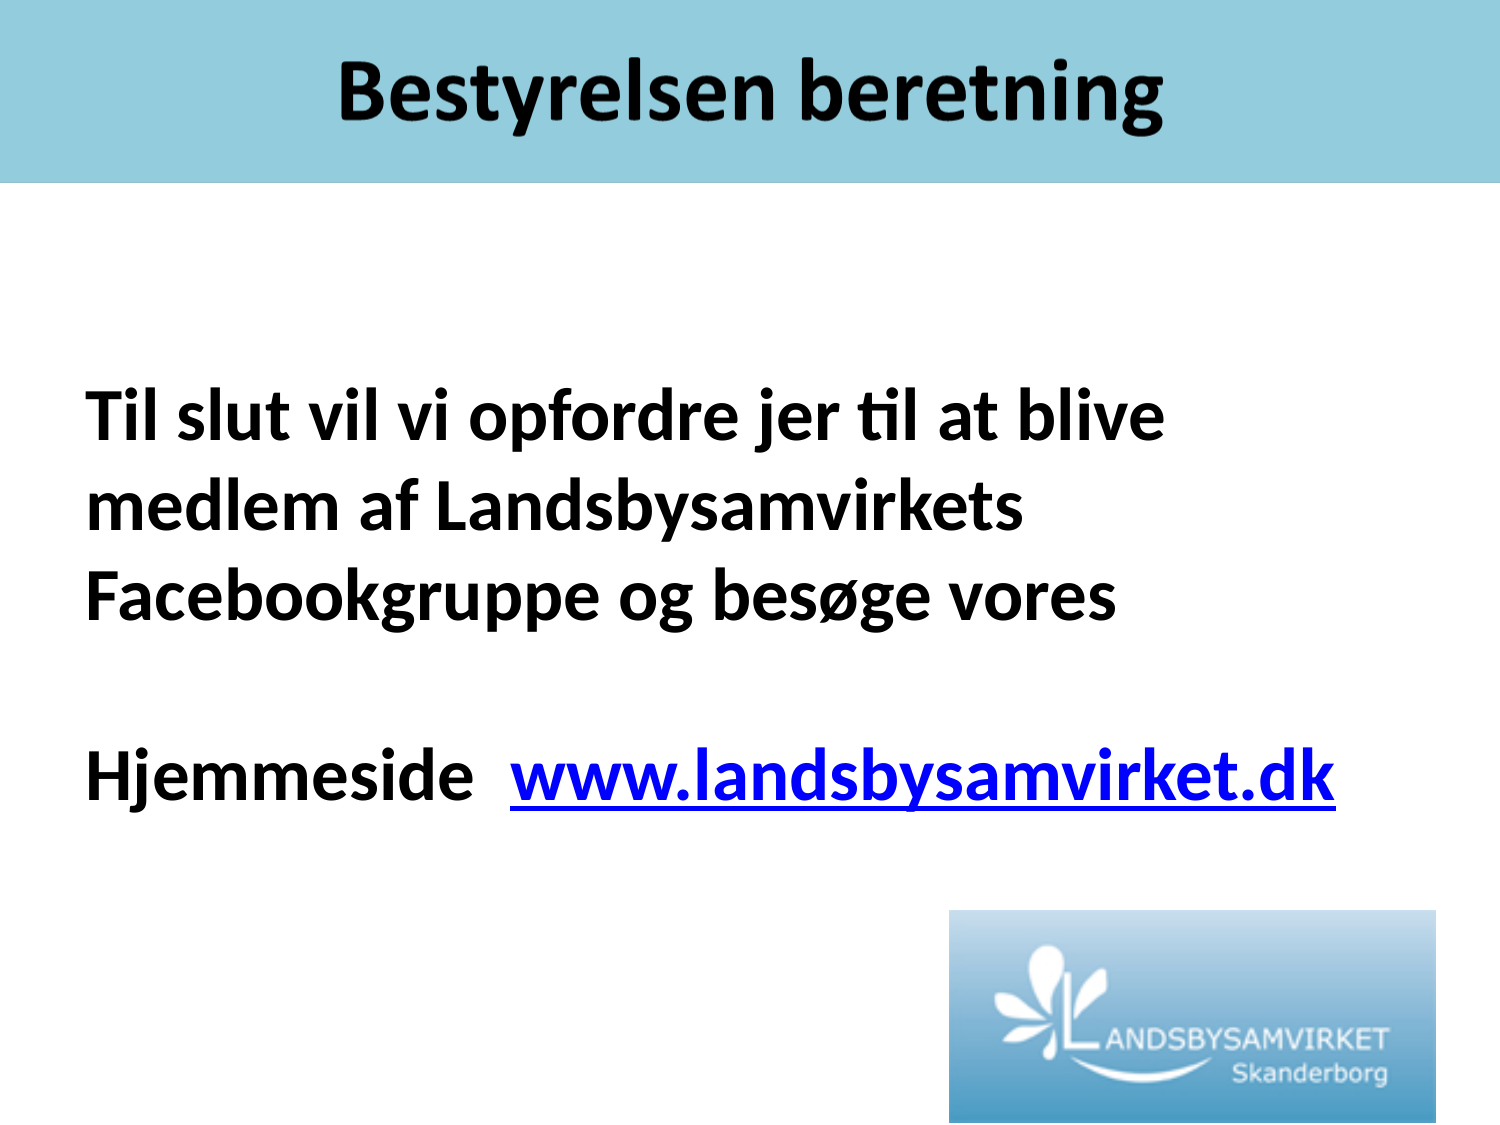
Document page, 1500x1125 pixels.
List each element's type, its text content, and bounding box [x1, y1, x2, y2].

text_box Til slut vil vi opfordre jer til at blive medlem af Landsbysamvirkets Facebookgruppe og besøge vores Hjemmeside www.landsbysamvirket.dk [70, 268, 1430, 914]
picture [949, 910, 1436, 1124]
picture [0, 0, 1500, 200]
